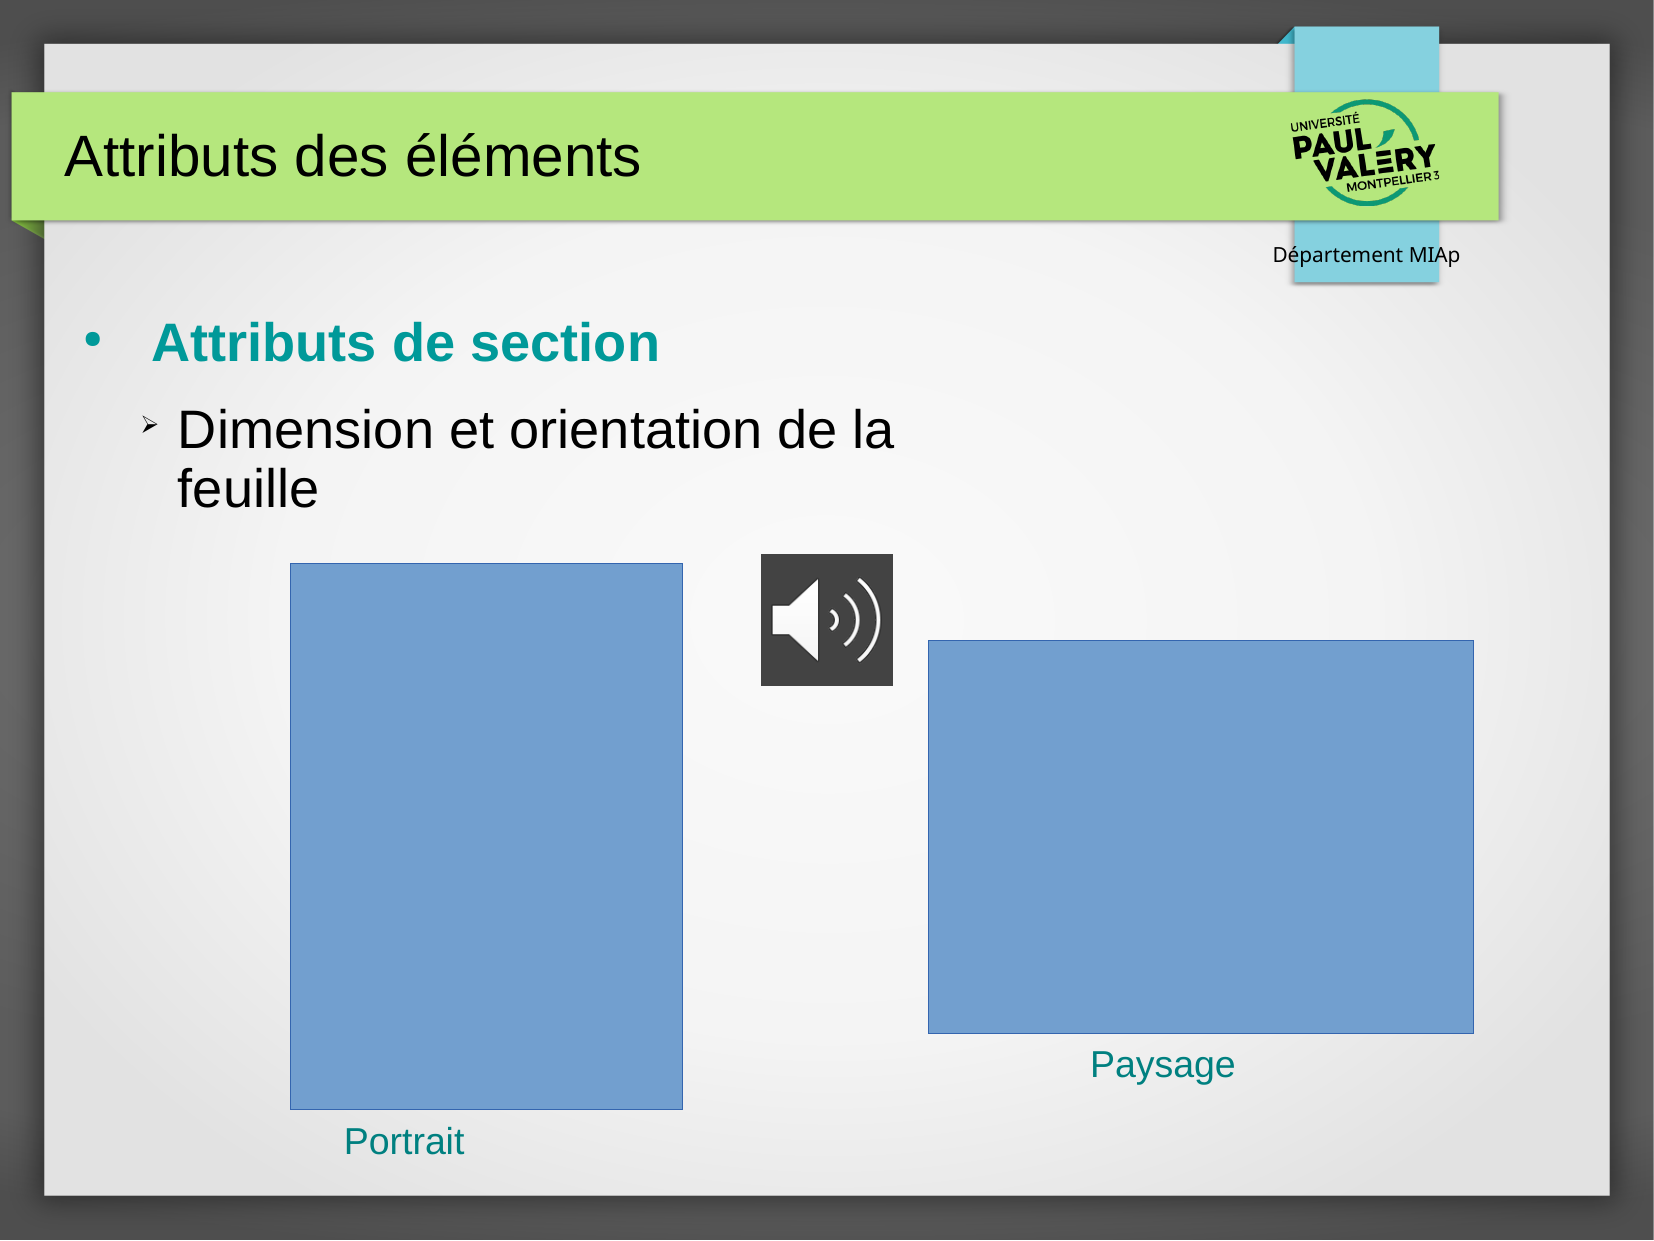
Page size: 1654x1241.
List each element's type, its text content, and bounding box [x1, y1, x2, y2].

text_box Paysage [1075, 1032, 1251, 1093]
text_box [290, 563, 683, 1110]
title Attributs des éléments [64, 49, 1099, 257]
list Attributs de section Dimension et orientation de la feuille [65, 307, 952, 1013]
text_box [928, 640, 1474, 1034]
text_box Portrait [329, 1109, 480, 1170]
picture [0, 0, 1654, 1240]
